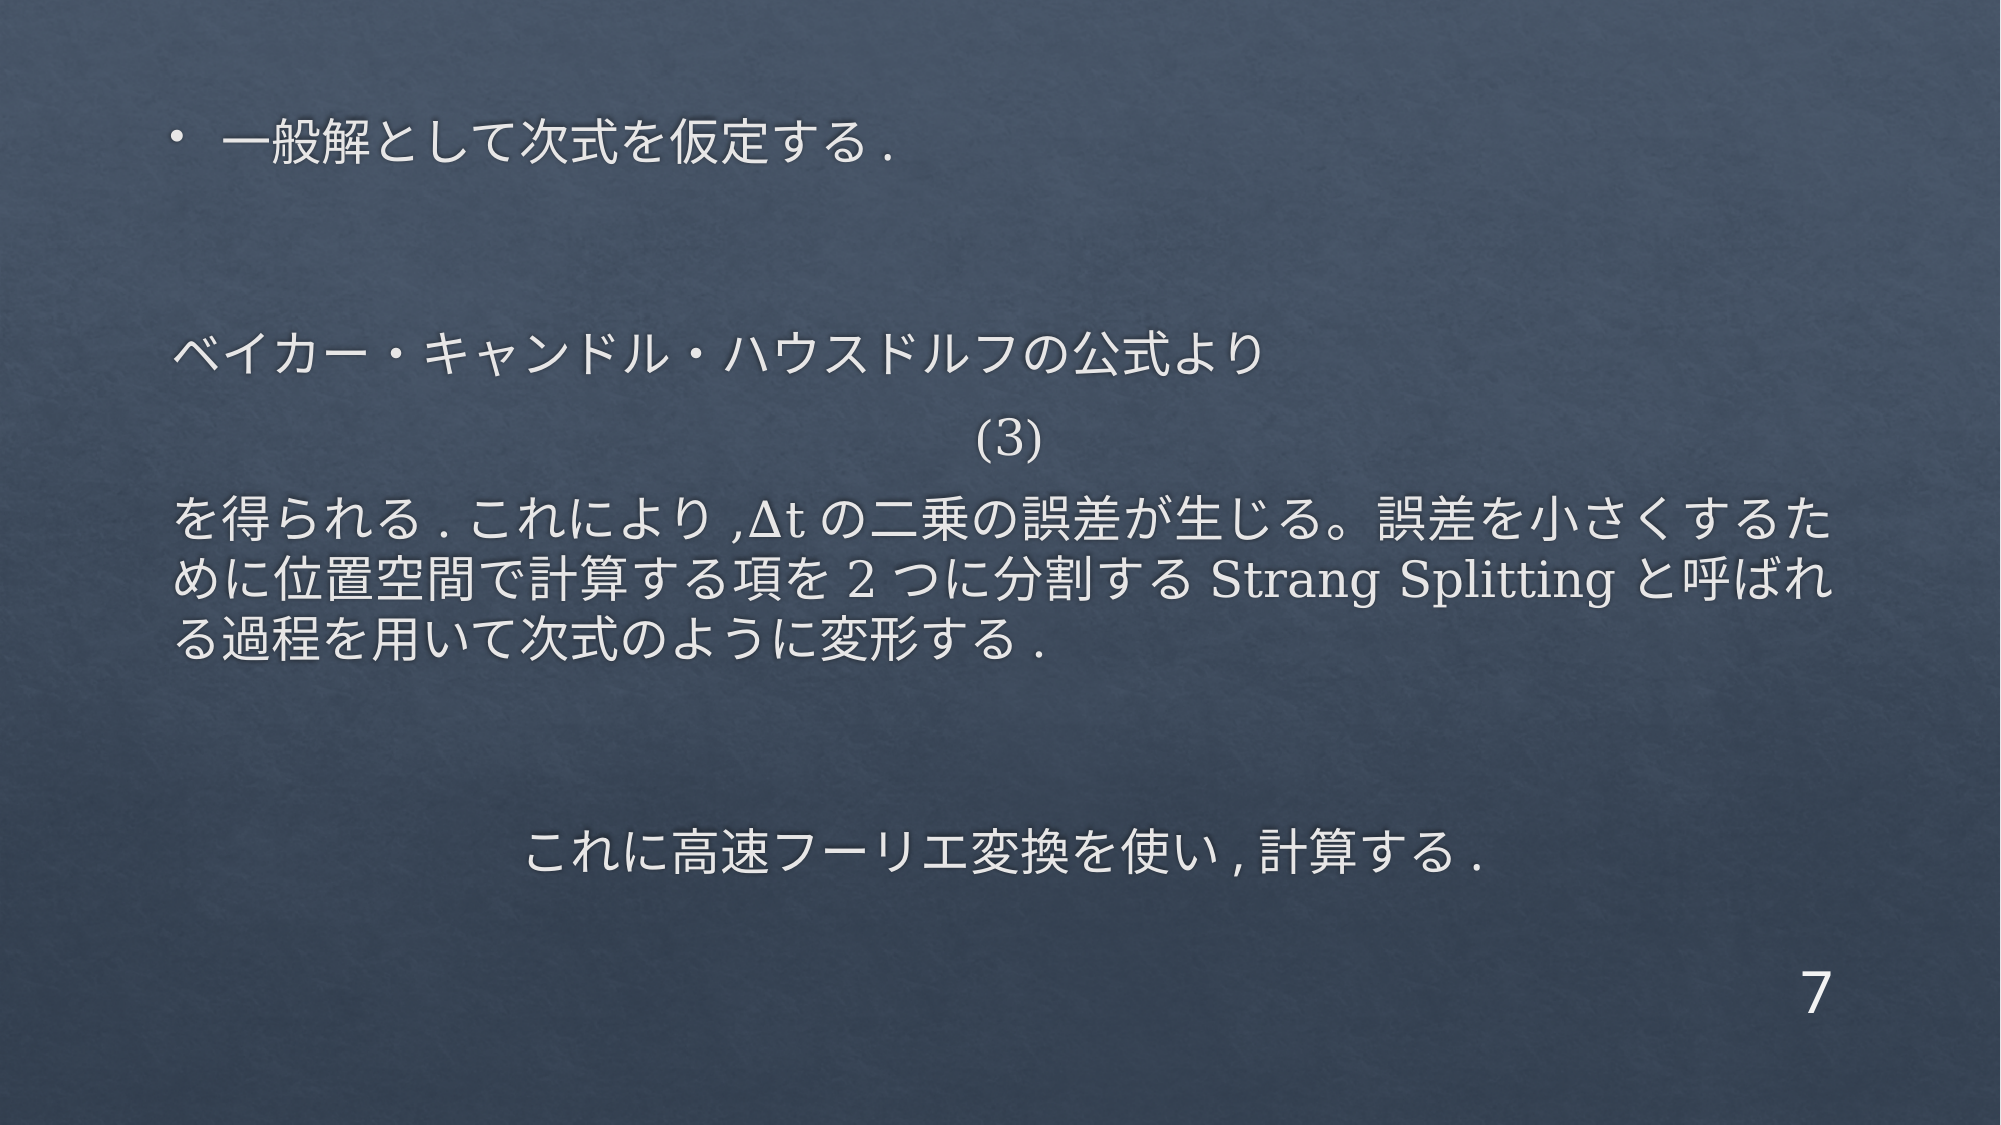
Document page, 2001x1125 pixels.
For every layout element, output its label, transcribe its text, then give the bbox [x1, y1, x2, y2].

slide_number 7 [1724, 965, 1849, 1025]
